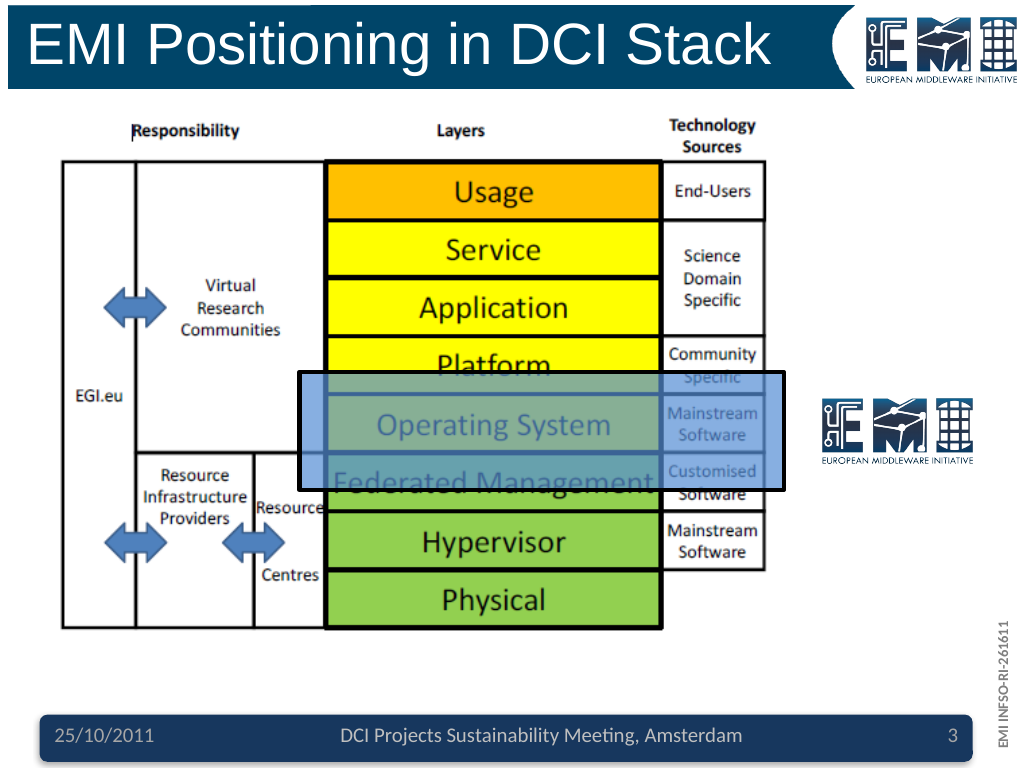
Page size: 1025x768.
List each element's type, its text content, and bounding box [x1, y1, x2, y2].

picture [822, 398, 973, 464]
picture [866, 17, 1017, 83]
title EMI Positioning in DCI Stack [11, 5, 855, 77]
picture [846, 77, 855, 87]
slide_number 3 [733, 714, 973, 753]
picture [39, 100, 801, 676]
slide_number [39, 714, 279, 753]
footer DCI Projects Sustainability Meeting, Amsterdam [287, 714, 733, 753]
